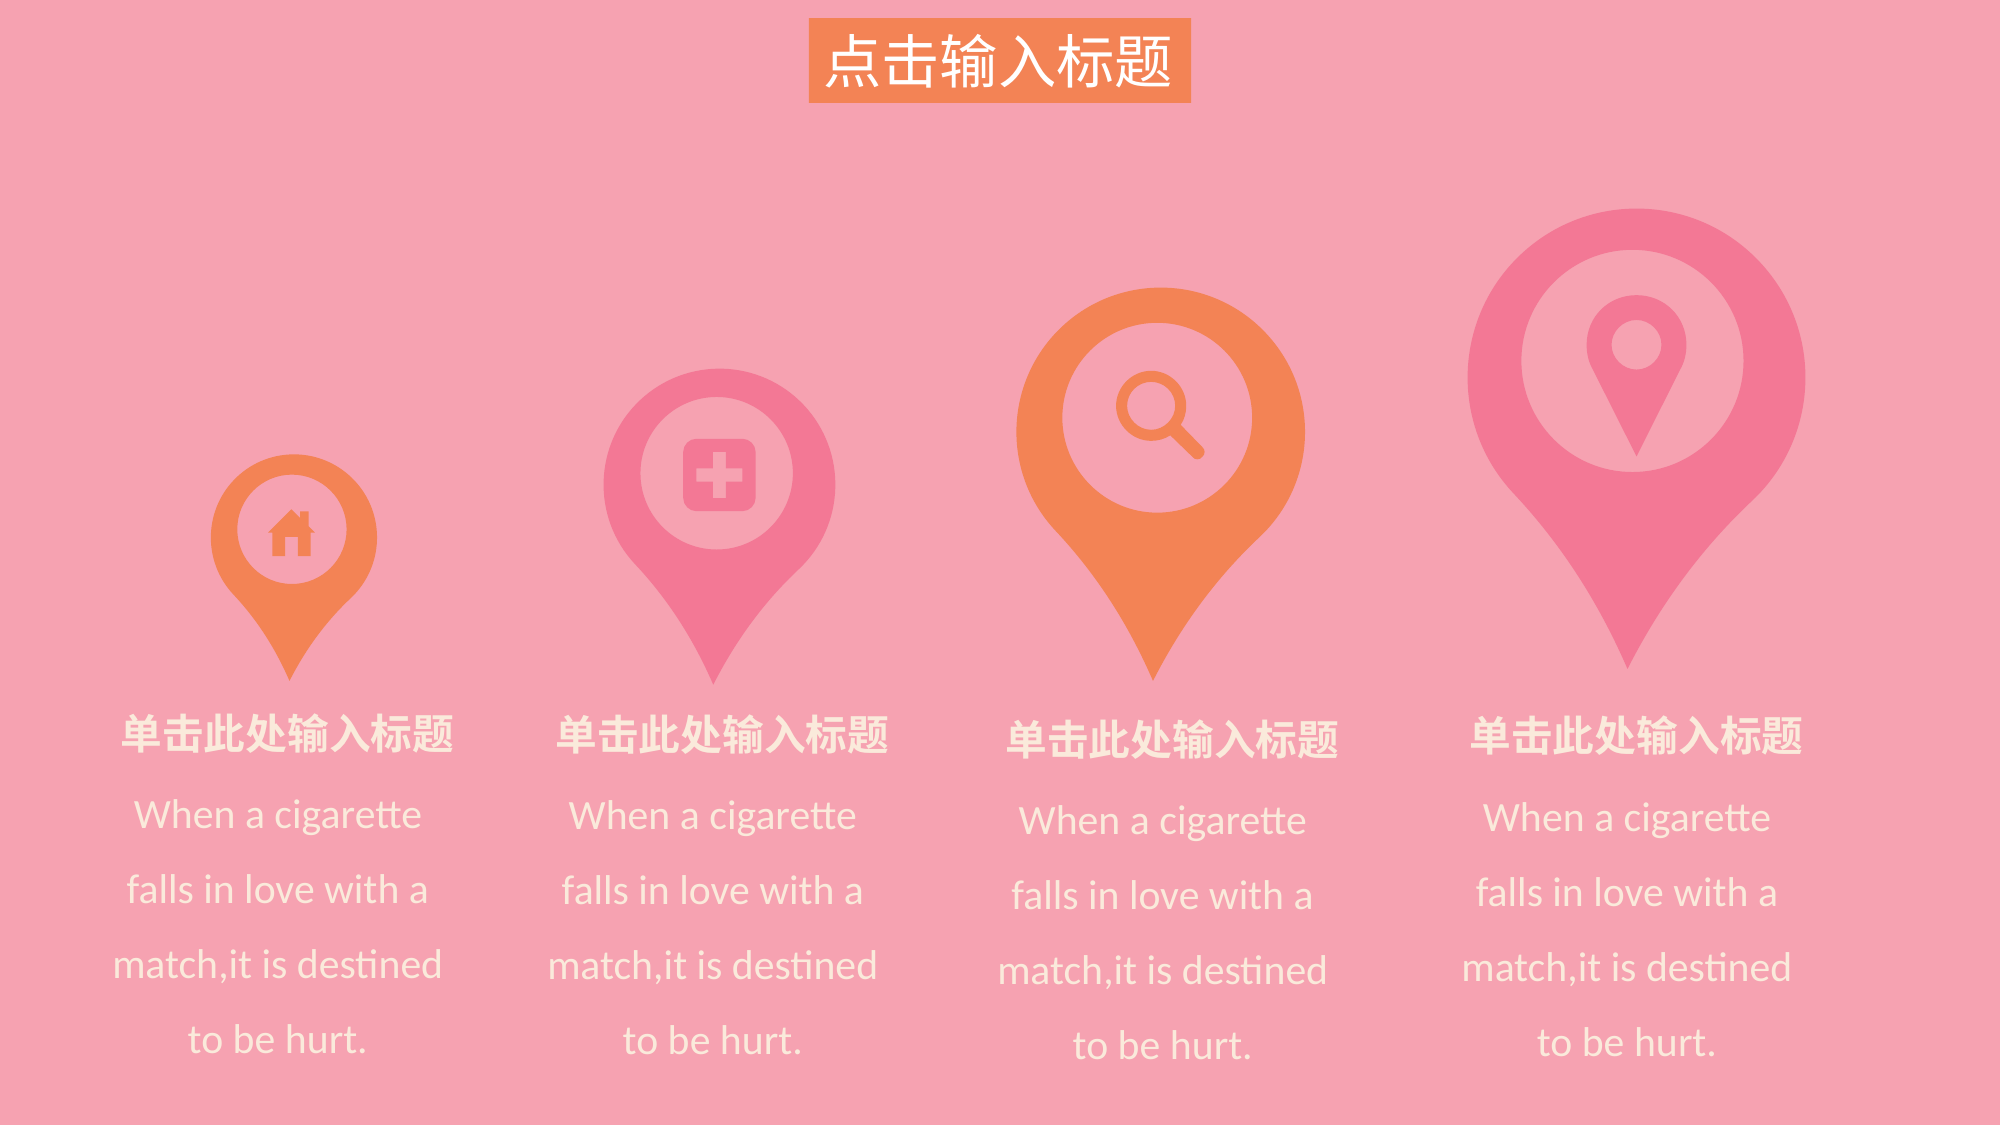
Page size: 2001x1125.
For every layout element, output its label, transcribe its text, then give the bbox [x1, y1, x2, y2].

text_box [603, 368, 836, 685]
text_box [210, 454, 378, 681]
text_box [1016, 287, 1305, 681]
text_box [81, 700, 493, 1073]
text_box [516, 701, 928, 1074]
text_box 点击输入标题 [808, 18, 1192, 103]
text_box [966, 705, 1378, 1079]
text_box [1467, 208, 1806, 669]
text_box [1431, 702, 1843, 1075]
